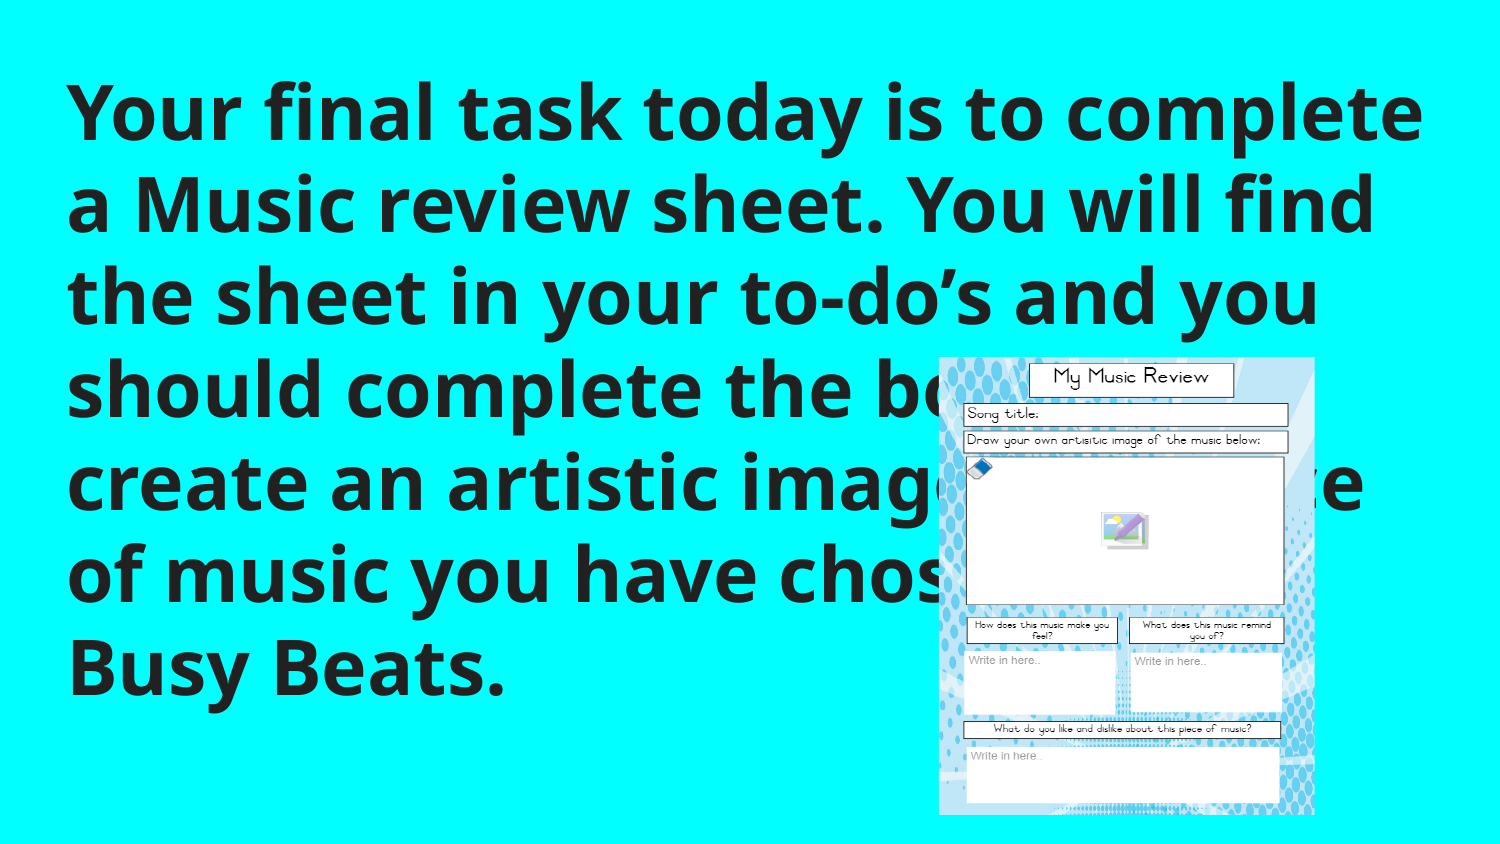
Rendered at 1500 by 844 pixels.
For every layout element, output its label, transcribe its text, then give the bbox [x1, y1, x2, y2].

picture [938, 356, 1315, 815]
title Your final task today is to complete a Music review sheet. You will find the sheet in your to-do’s and you should complete the boxes and create an artistic image of a piece of music you have chosen from Busy Beats. [51, 48, 1449, 180]
